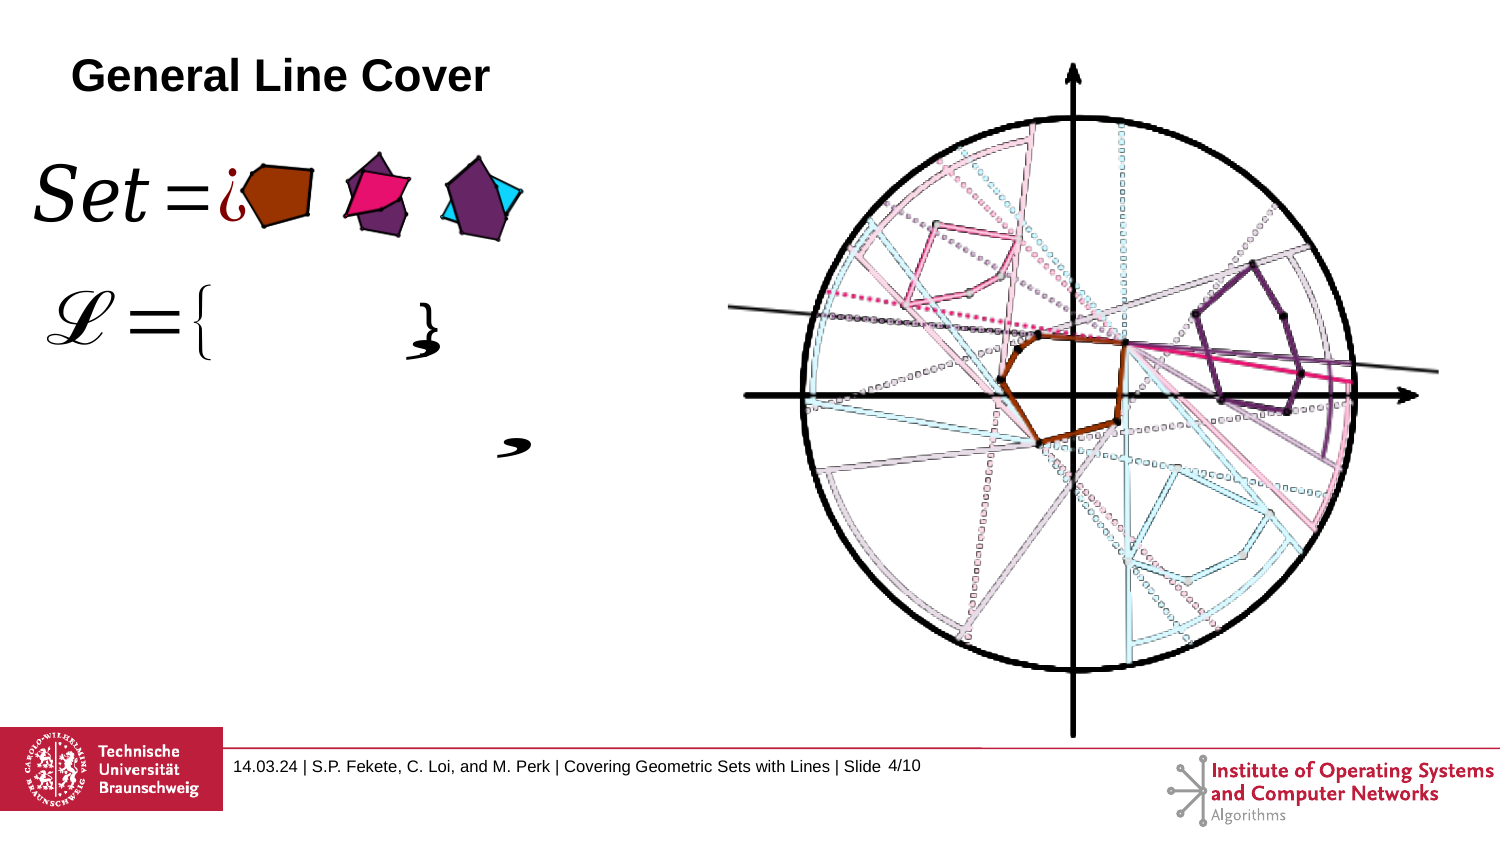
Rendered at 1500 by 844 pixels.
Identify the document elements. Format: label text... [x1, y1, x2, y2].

text_box } [404, 280, 454, 365]
picture [727, 58, 1440, 770]
picture [0, 727, 223, 811]
title General Line Cover [70, 13, 1445, 102]
text_box 4/10 [868, 747, 1500, 783]
picture [428, 147, 526, 255]
picture [228, 143, 425, 251]
